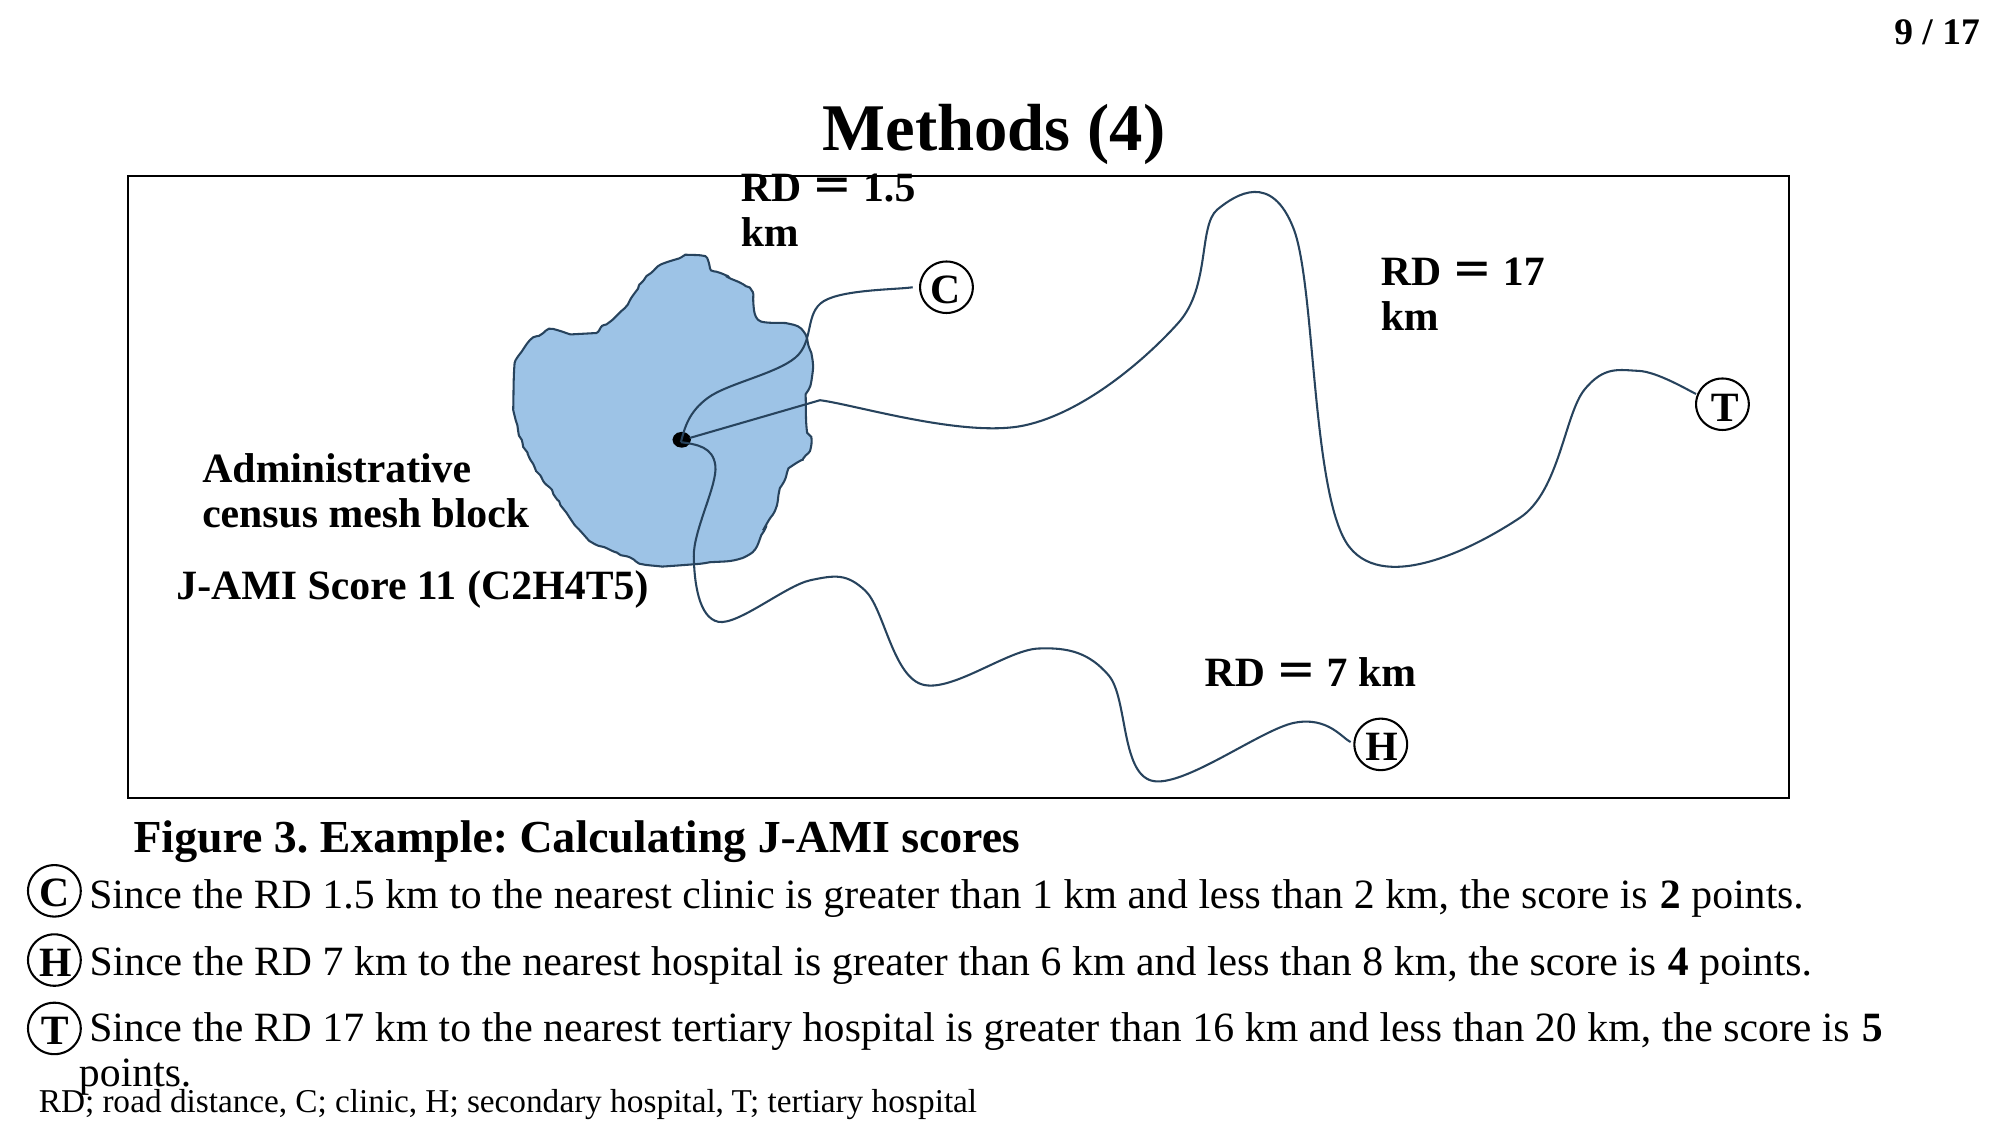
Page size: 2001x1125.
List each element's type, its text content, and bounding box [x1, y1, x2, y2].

text_box T [26, 995, 119, 1027]
text_box RD＝7 km [1189, 658, 1472, 704]
text_box Since the RD 17 km to the nearest tertiary hospital is greater than 16 km and less than 20 km, the score is 5 points. [63, 997, 1997, 1067]
text_box H [1350, 711, 1444, 777]
text_box RD; road distance, C; clinic, H; secondary hospital, T; tertiary hospital [23, 1076, 1965, 1125]
text_box [26, 933, 82, 987]
text_box H [24, 927, 117, 993]
text_box Figure 3. Example: Calculating J-AMI scores [118, 799, 1513, 870]
text_box T [26, 1030, 63, 1061]
text_box [26, 1001, 63, 1056]
text_box Since the RD 7 km to the nearest hospital is greater than 6 km and less than 8 km, the score is 4 points. [64, 932, 1853, 997]
text_box [26, 864, 82, 918]
text_box 9 / 17 [1879, 0, 2000, 60]
text_box [1353, 717, 1409, 772]
text_box [127, 175, 1790, 799]
text_box C [24, 857, 117, 923]
text_box Since the RD 1.5 km to the nearest clinic is greater than 1 km and less than 2 km, the score is 2 points. [63, 865, 1882, 931]
title Methods (4) [54, 60, 1934, 278]
